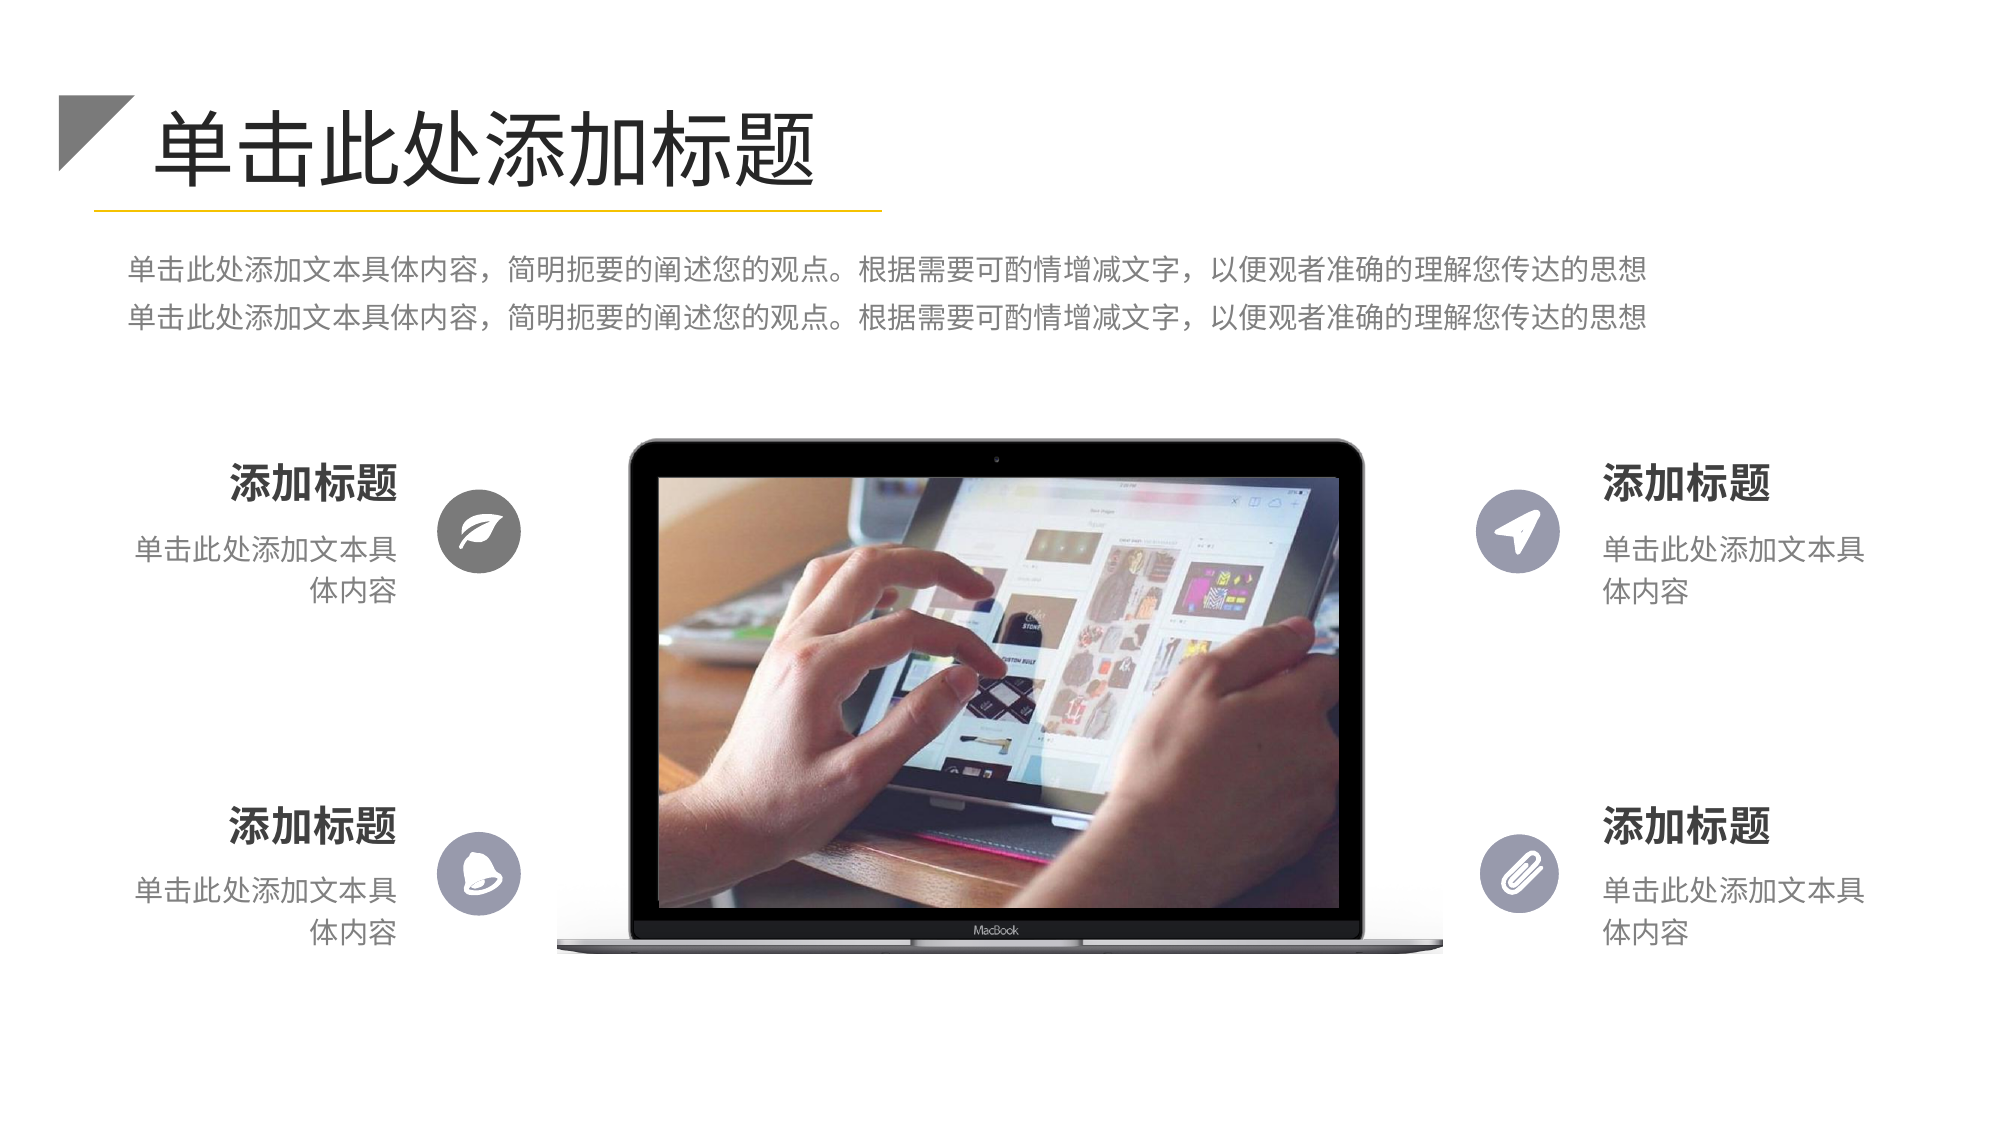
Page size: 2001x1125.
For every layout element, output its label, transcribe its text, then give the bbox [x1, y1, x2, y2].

text_box 添加标题 [1587, 439, 1942, 505]
text_box [1475, 829, 1564, 918]
text_box 添加标题 [58, 781, 413, 847]
text_box 添加标题 [1587, 781, 1942, 847]
text_box [1494, 509, 1541, 555]
text_box [458, 514, 503, 549]
text_box [434, 829, 524, 918]
text_box 单击此处添加标题 [58, 89, 910, 206]
text_box 单击此处添加文本具体内容 [112, 506, 413, 625]
text_box 单击此处添加文本具体内容 [113, 848, 413, 968]
picture [556, 434, 1443, 954]
text_box [464, 852, 502, 895]
text_box 添加标题 [58, 439, 413, 505]
text_box 单击此处添加文本具体内容，简明扼要的阐述您的观点。根据需要可酌情增减文字，以便观者准确的理解您传达的思想 单击此处添加文本具体内容，简明扼要的阐述您的观点。根据需要可酌情增减文字，以便观者准确的理解您传达的思想 [112, 229, 1888, 346]
text_box [1473, 487, 1563, 576]
text_box [1501, 851, 1543, 895]
text_box 单击此处添加文本具体内容 [1587, 848, 1888, 968]
text_box [434, 487, 524, 576]
text_box 单击此处添加文本具体内容 [1587, 506, 1888, 626]
